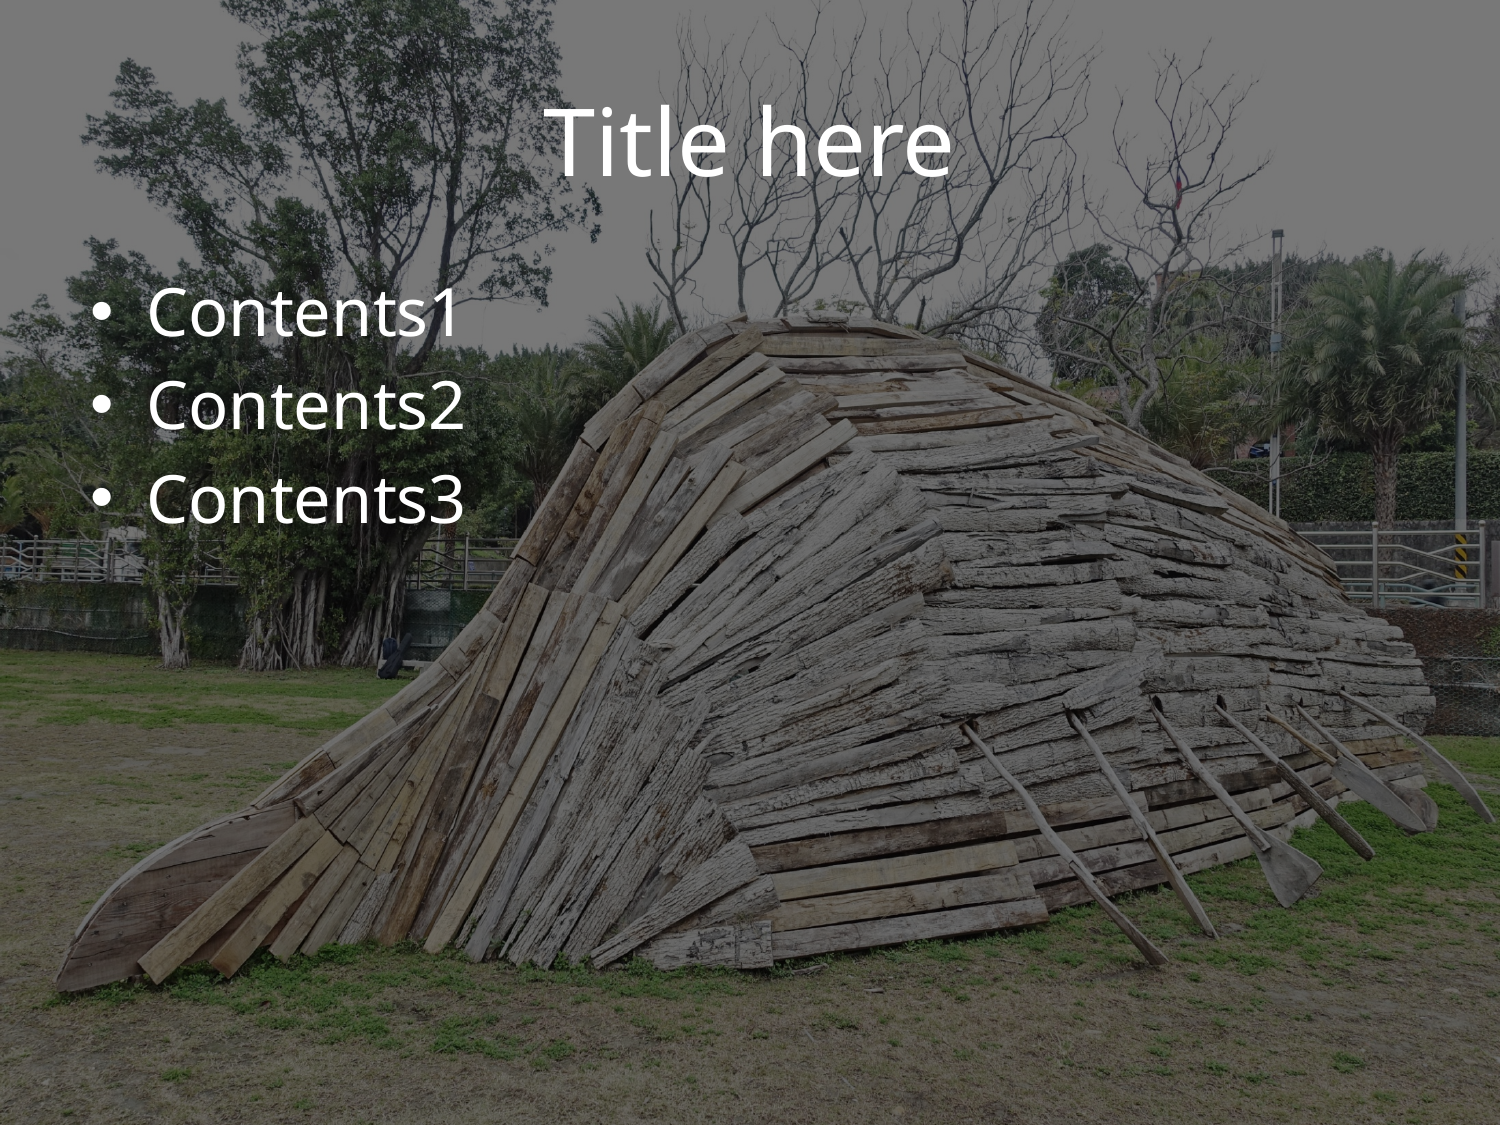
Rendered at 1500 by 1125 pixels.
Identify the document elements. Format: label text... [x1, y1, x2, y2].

list Contents1 Contents2 Contents3 [75, 262, 1425, 1005]
title Title here [75, 45, 1425, 233]
text_box [0, 0, 1500, 1125]
